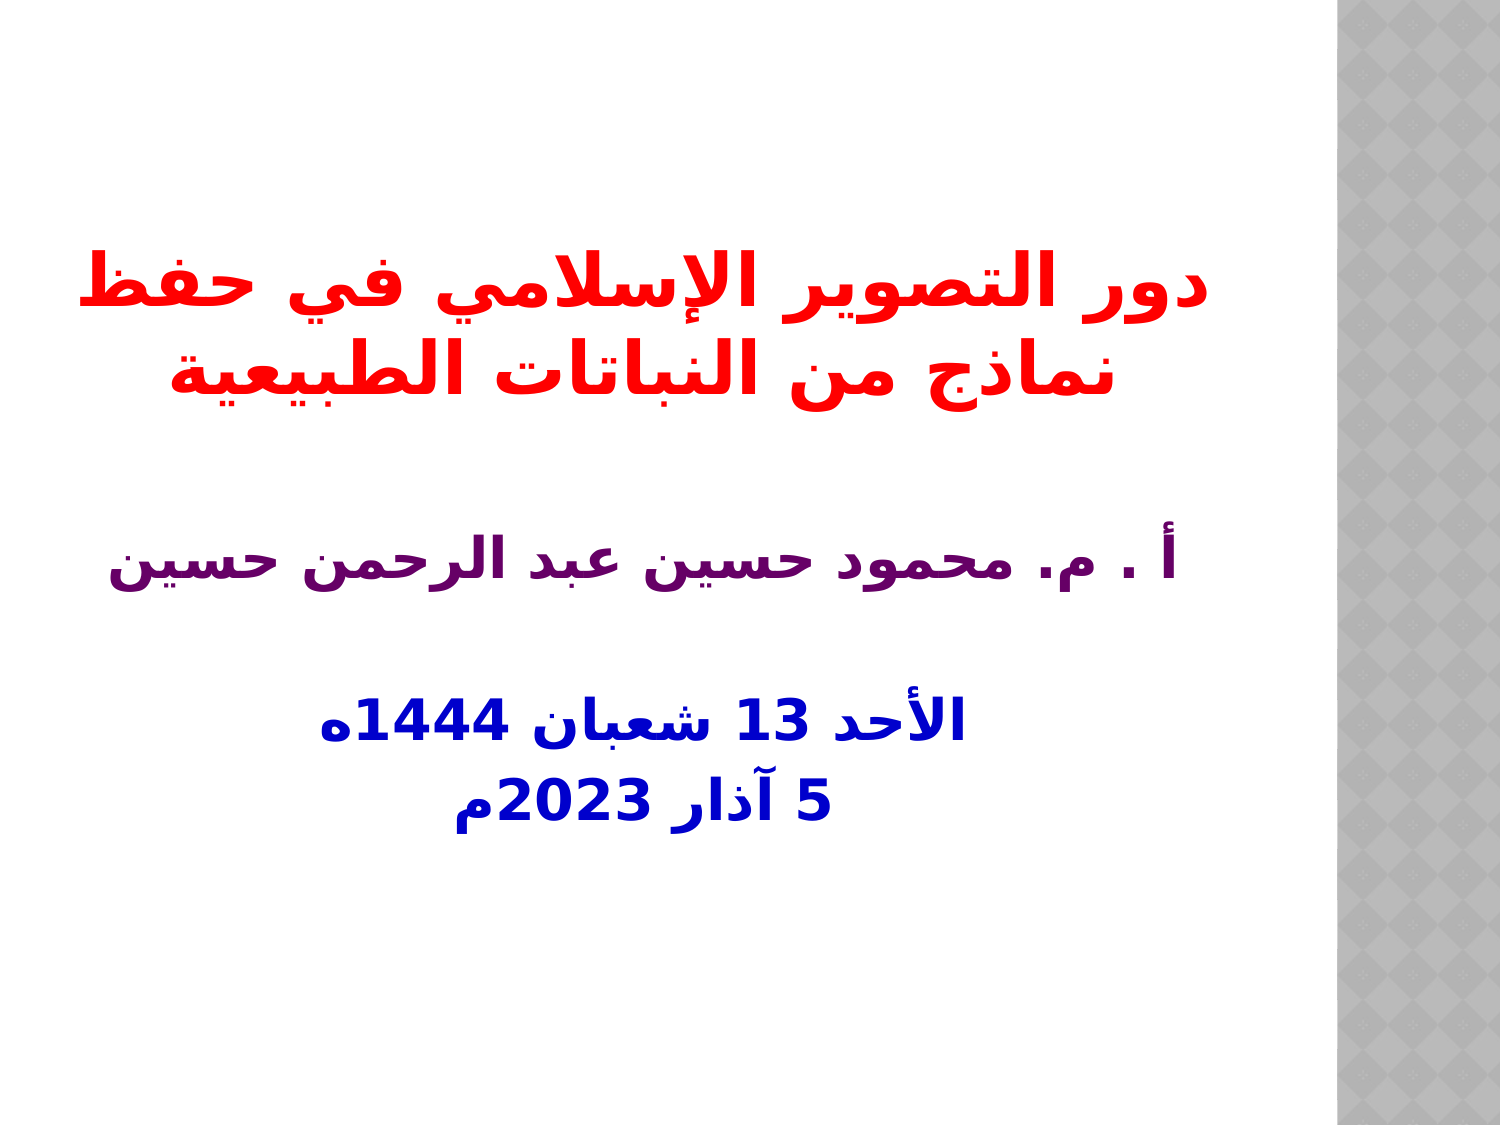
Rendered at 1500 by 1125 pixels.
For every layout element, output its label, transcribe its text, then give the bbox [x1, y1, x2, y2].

list دور التصوير الإسلامي في حفظ نماذج من النباتات الطبيعية أ . م. محمود حسين عبد الرحمن حسين الأحد 13 شعبان 1444ه 5 آذار 2023م [50, 125, 1238, 920]
